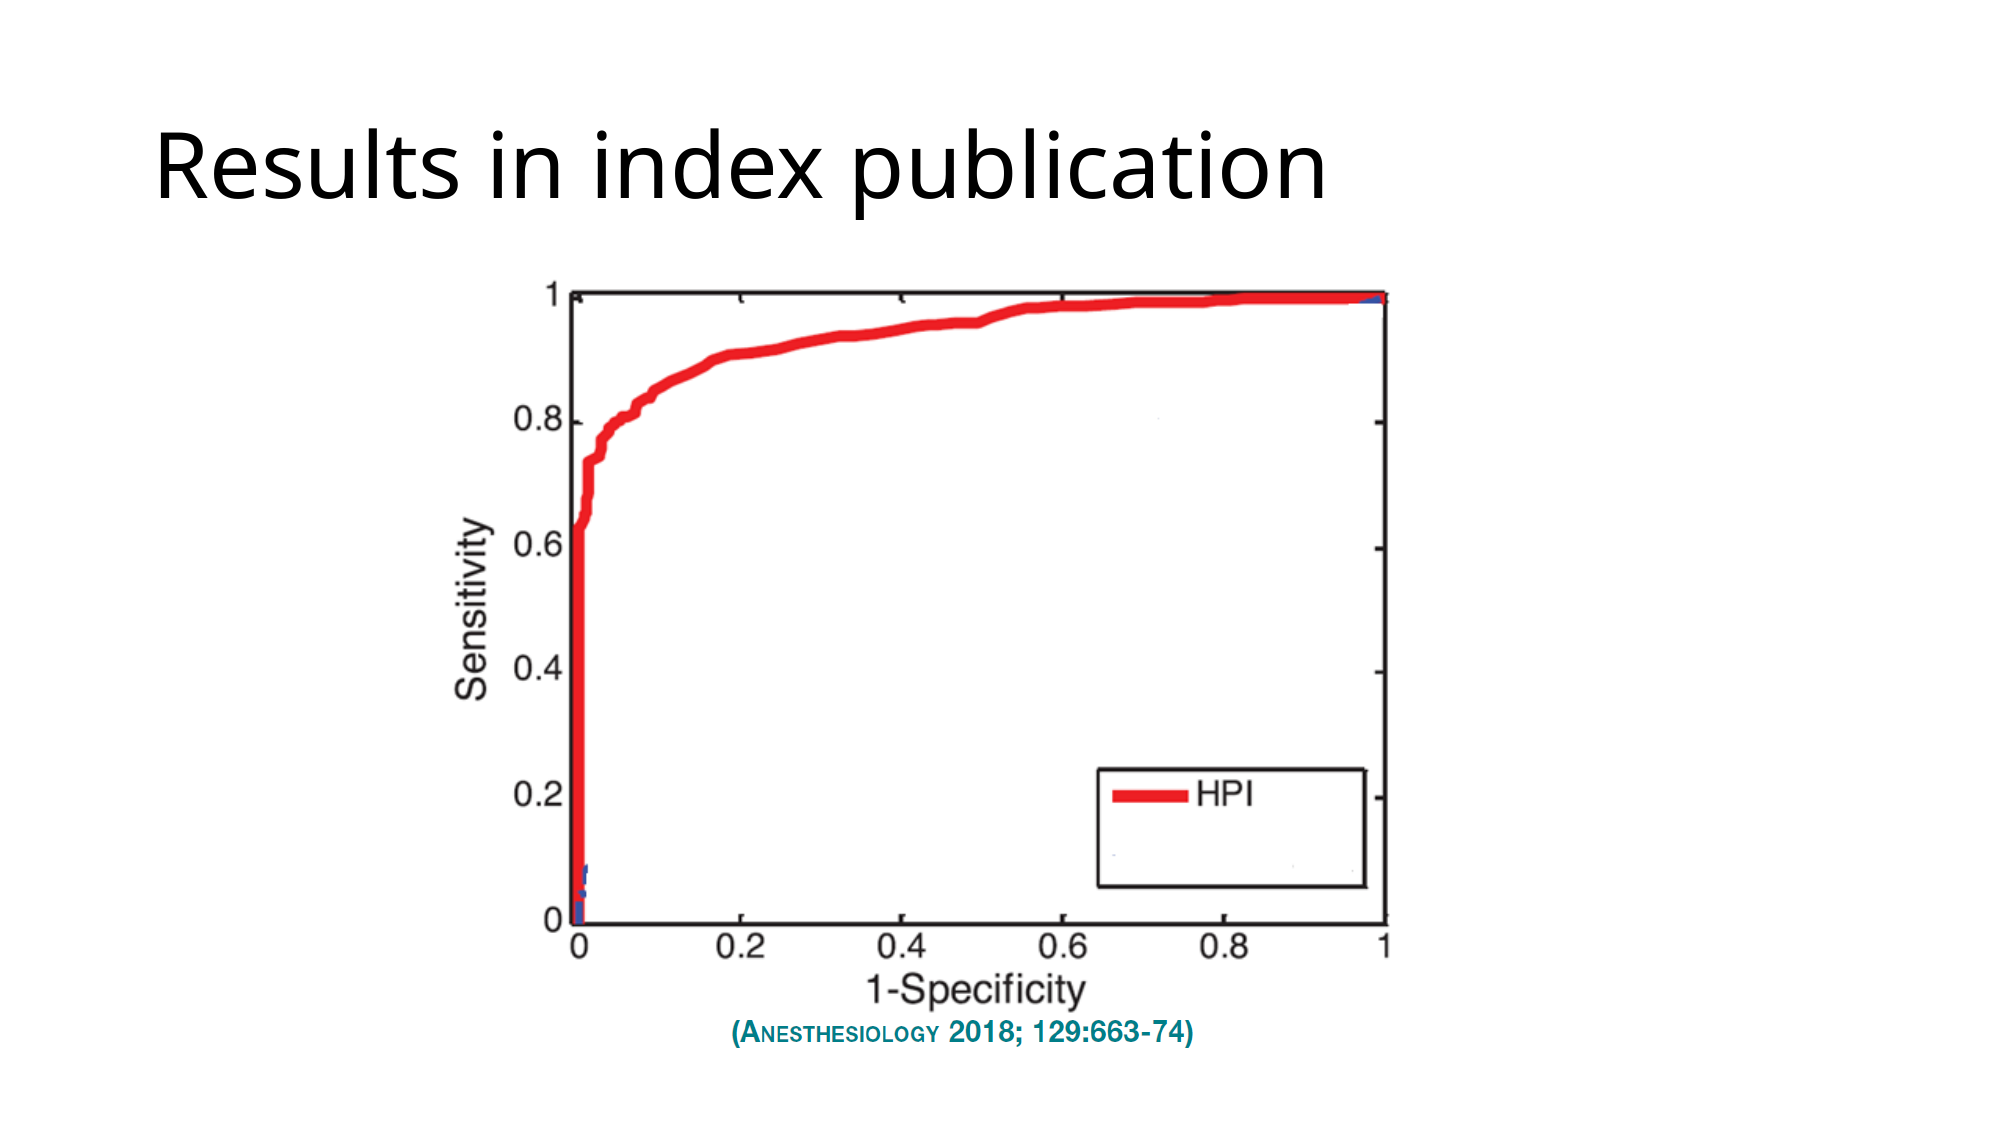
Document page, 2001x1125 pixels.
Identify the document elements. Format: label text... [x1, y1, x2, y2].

picture [441, 260, 1399, 1053]
title Results in index publication [137, 59, 1863, 278]
